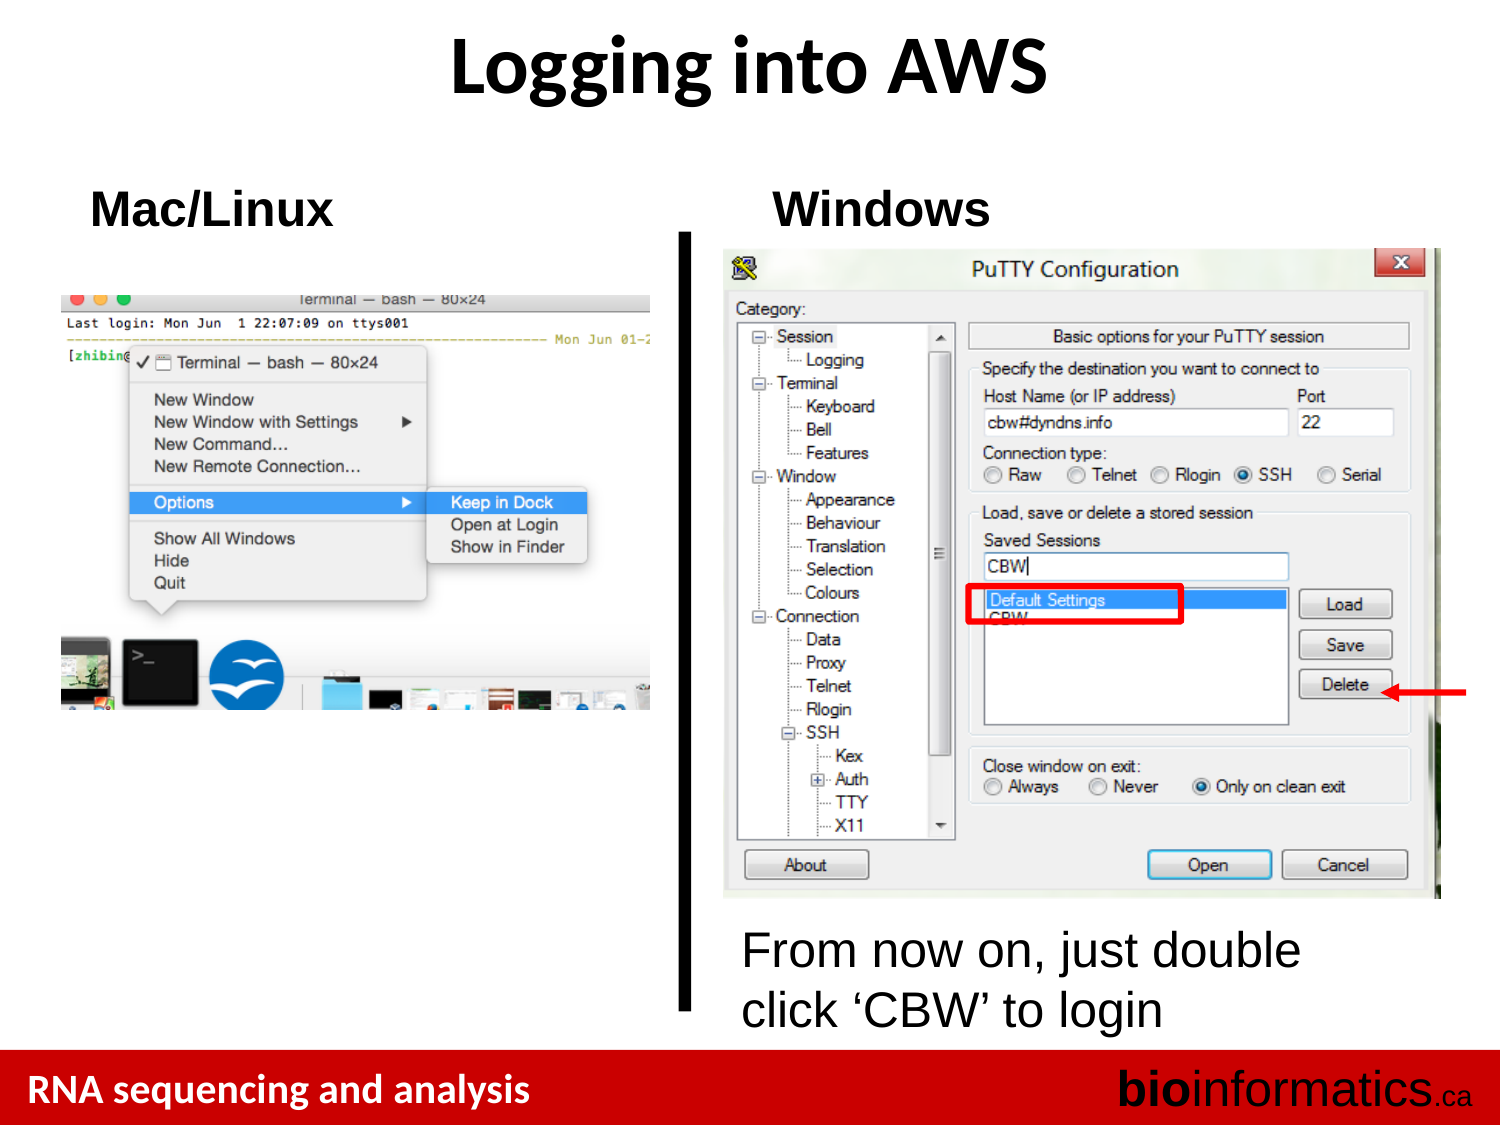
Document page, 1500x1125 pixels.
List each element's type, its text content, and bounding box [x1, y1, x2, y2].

picture [60, 295, 650, 710]
picture [722, 248, 1442, 899]
text_box Mac/Linux [74, 168, 437, 244]
text_box Windows [757, 168, 1134, 244]
title Logging into AWS [24, 0, 1475, 126]
text_box From now on, just double click ‘CBW’ to login [726, 910, 1400, 1046]
